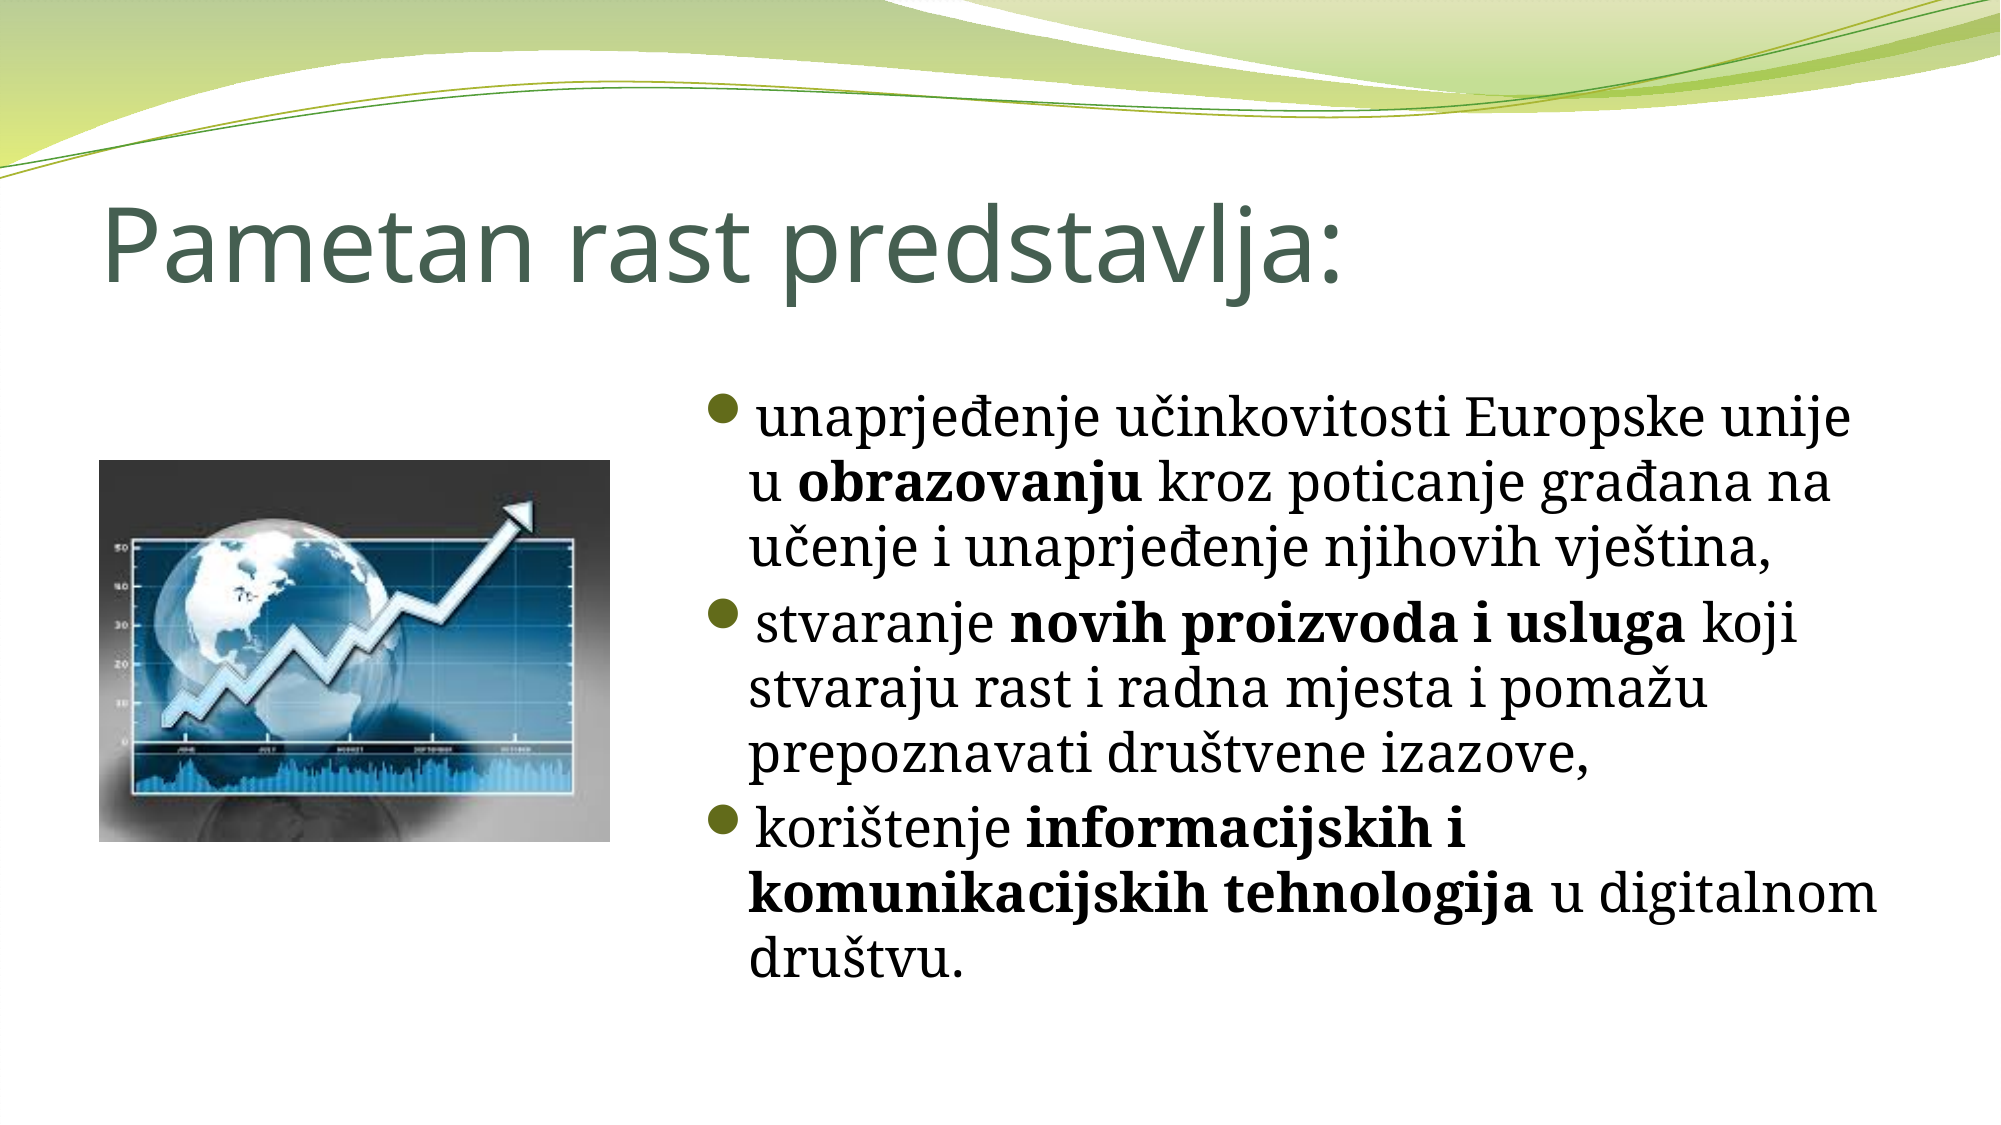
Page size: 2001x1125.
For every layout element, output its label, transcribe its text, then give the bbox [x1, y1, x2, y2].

picture [99, 460, 610, 842]
list unaprjeđenje učinkovitosti Europske unije u obrazovanju kroz poticanje građana na učenje i unaprjeđenje njihovih vještina, stvaranje novih proizvoda i usluga koji stvaraju rast i radna mjesta i pomažu prepoznavati društvene izazove, korištenje informacijskih i komunikacijskih tehnologija u digitalnom društvu. [689, 375, 1900, 1038]
title Pametan rast predstavlja: [99, 115, 1900, 303]
